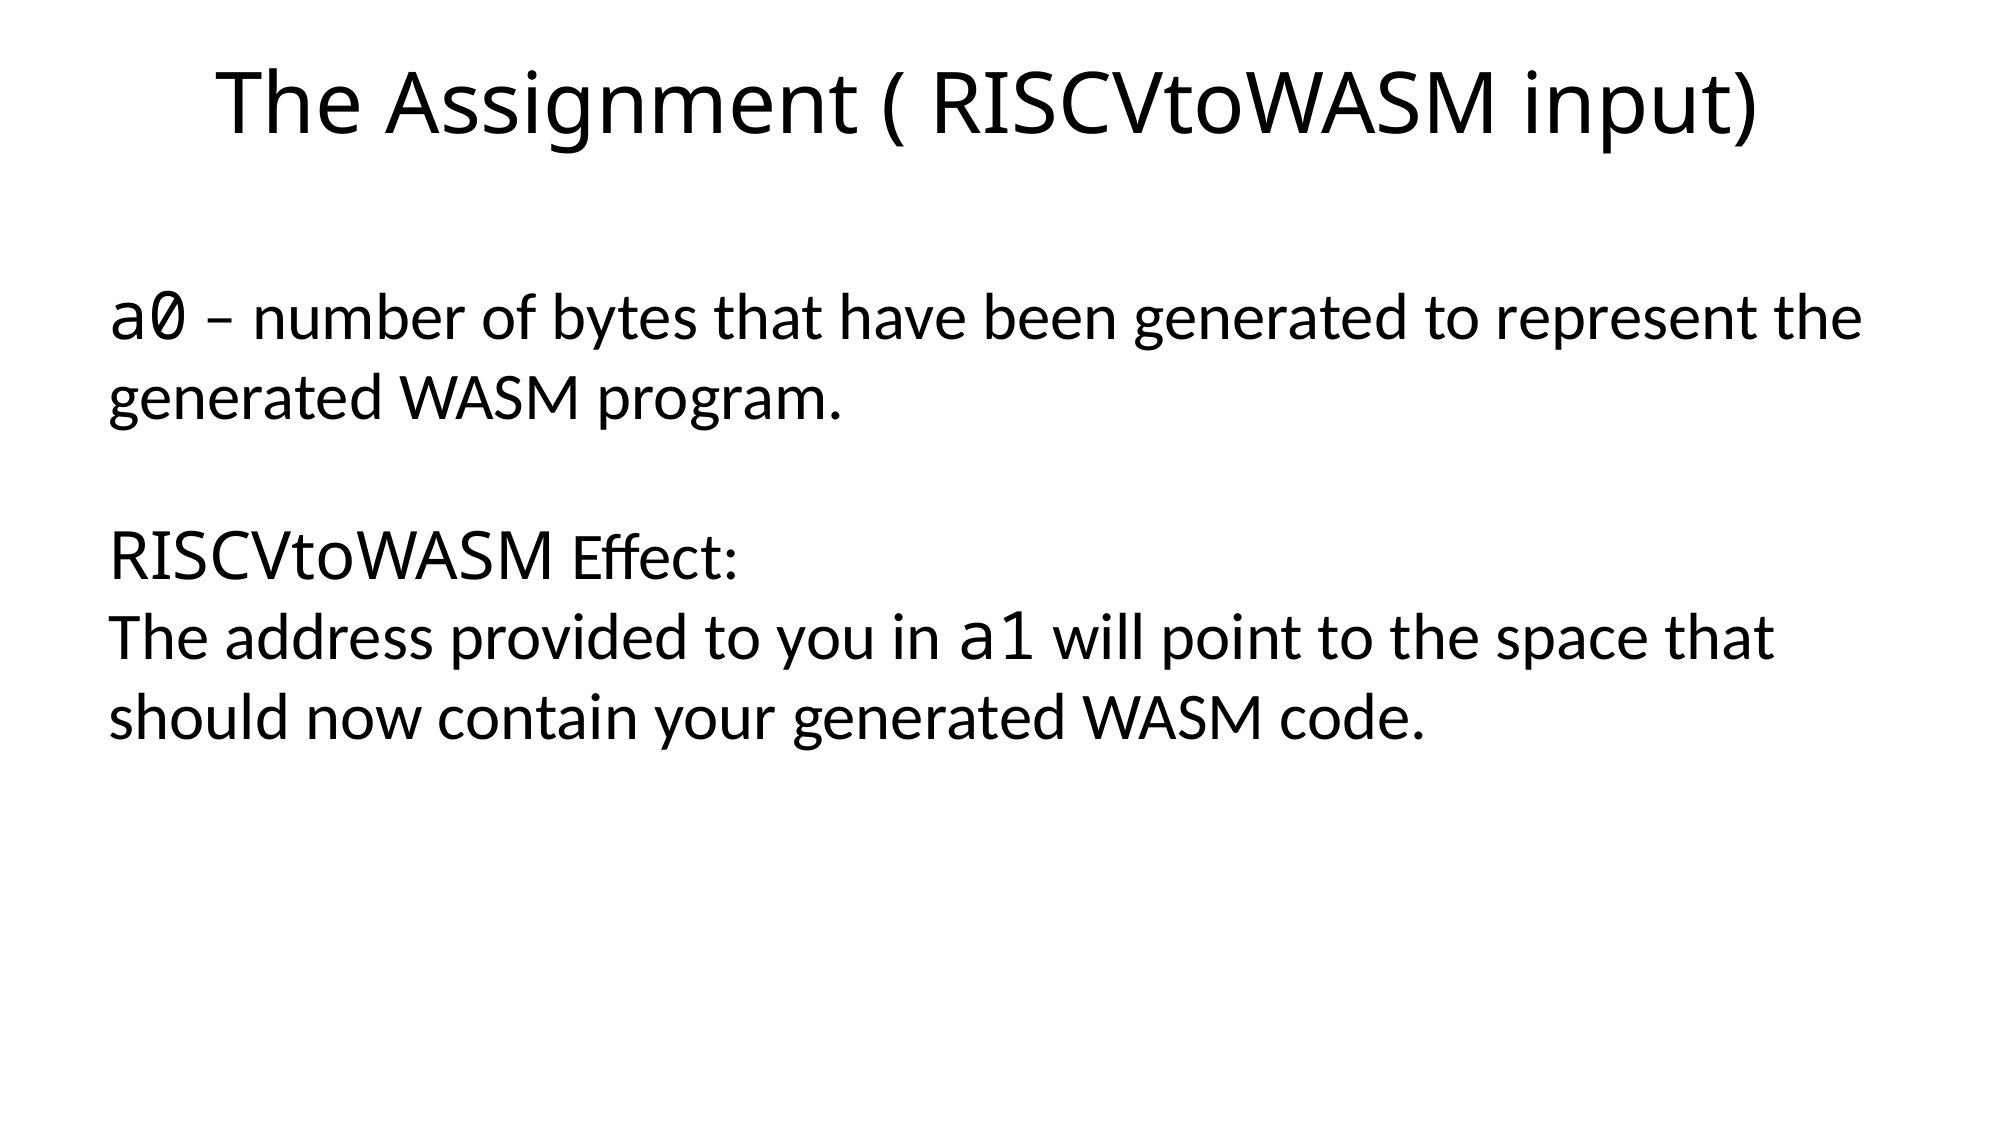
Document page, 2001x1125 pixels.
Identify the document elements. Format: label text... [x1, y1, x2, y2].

text_box The Assignment ( RISCVtoWASM input) [200, 11, 1796, 200]
text_box a0 – number of bytes that have been generated to represent the generated WASM program. RISCVtoWASM Effect: The address provided to you in a1 will point to the space that should now contain your generated WASM code. [94, 265, 1891, 1125]
